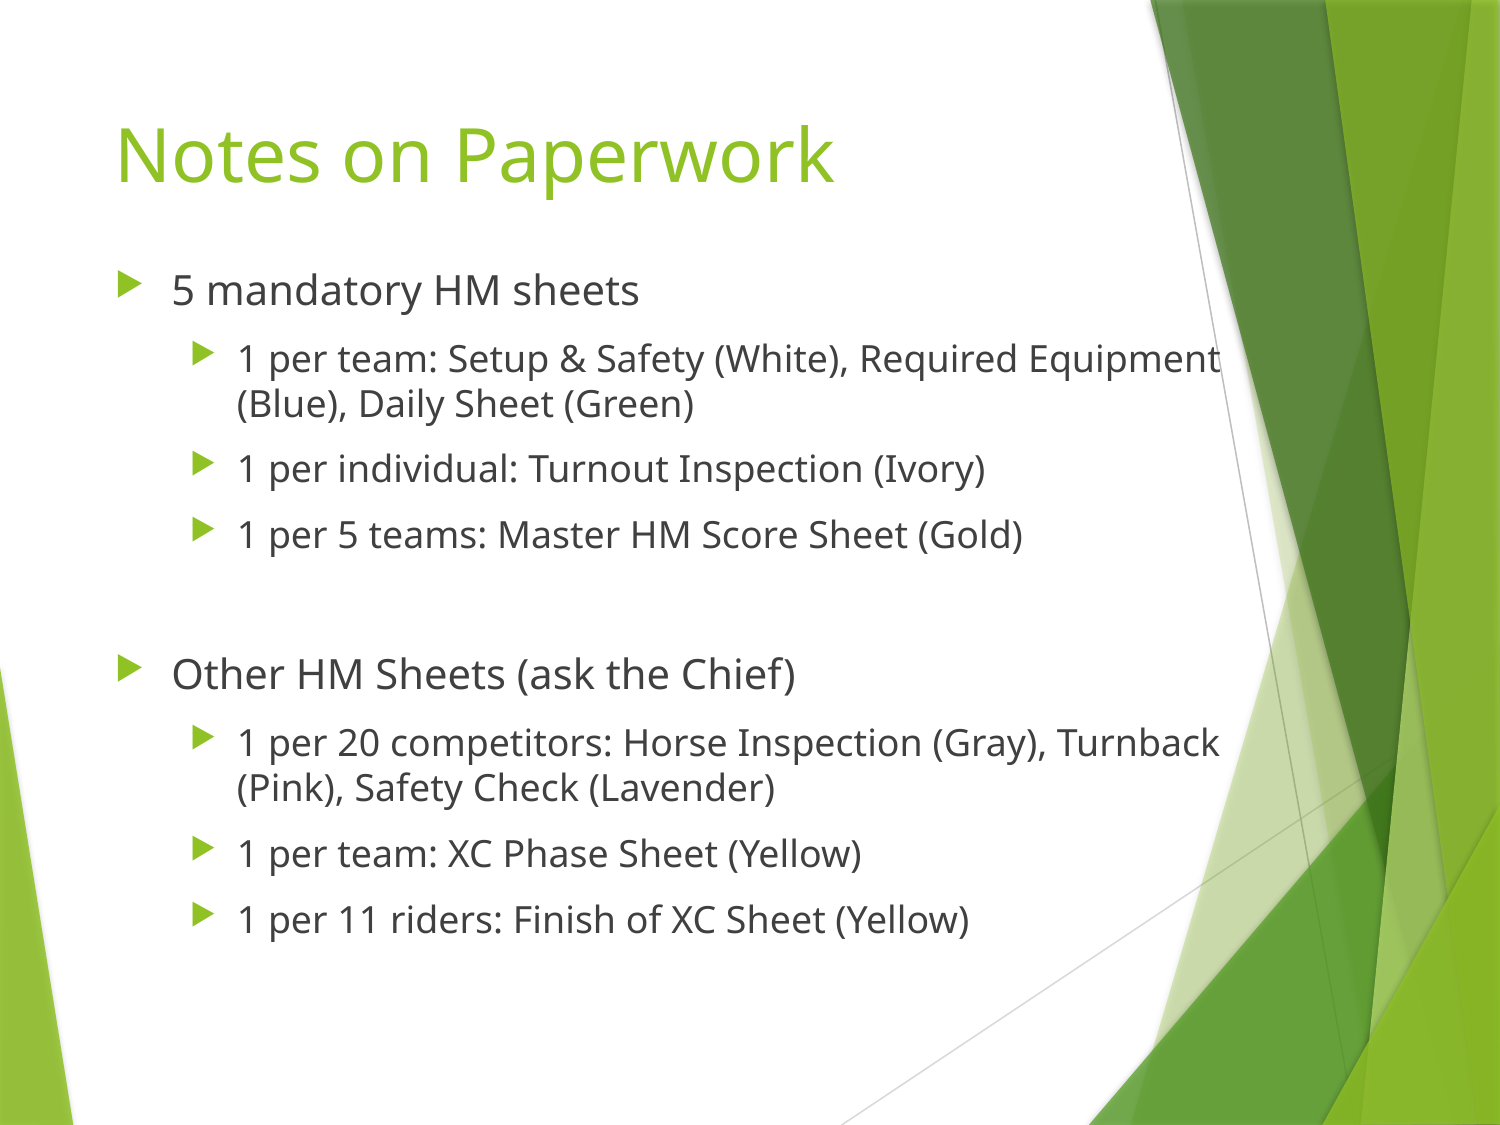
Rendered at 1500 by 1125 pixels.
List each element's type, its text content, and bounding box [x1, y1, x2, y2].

list 5 mandatory HM sheets 1 per team: Setup & Safety (White), Required Equipment (Blue), Daily Sheet (Green) 1 per individual: Turnout Inspection (Ivory) 1 per 5 teams: Master HM Score Sheet (Gold) Other HM Sheets (ask the Chief) 1 per 20 competitors: Horse Inspection (Gray), Turnback (Pink), Safety Check (Lavender) 1 per team: XC Phase Sheet (Yellow) 1 per 11 riders: Finish of XC Sheet (Yellow) [99, 256, 1264, 1003]
title Notes on Paperwork [99, 99, 1142, 220]
